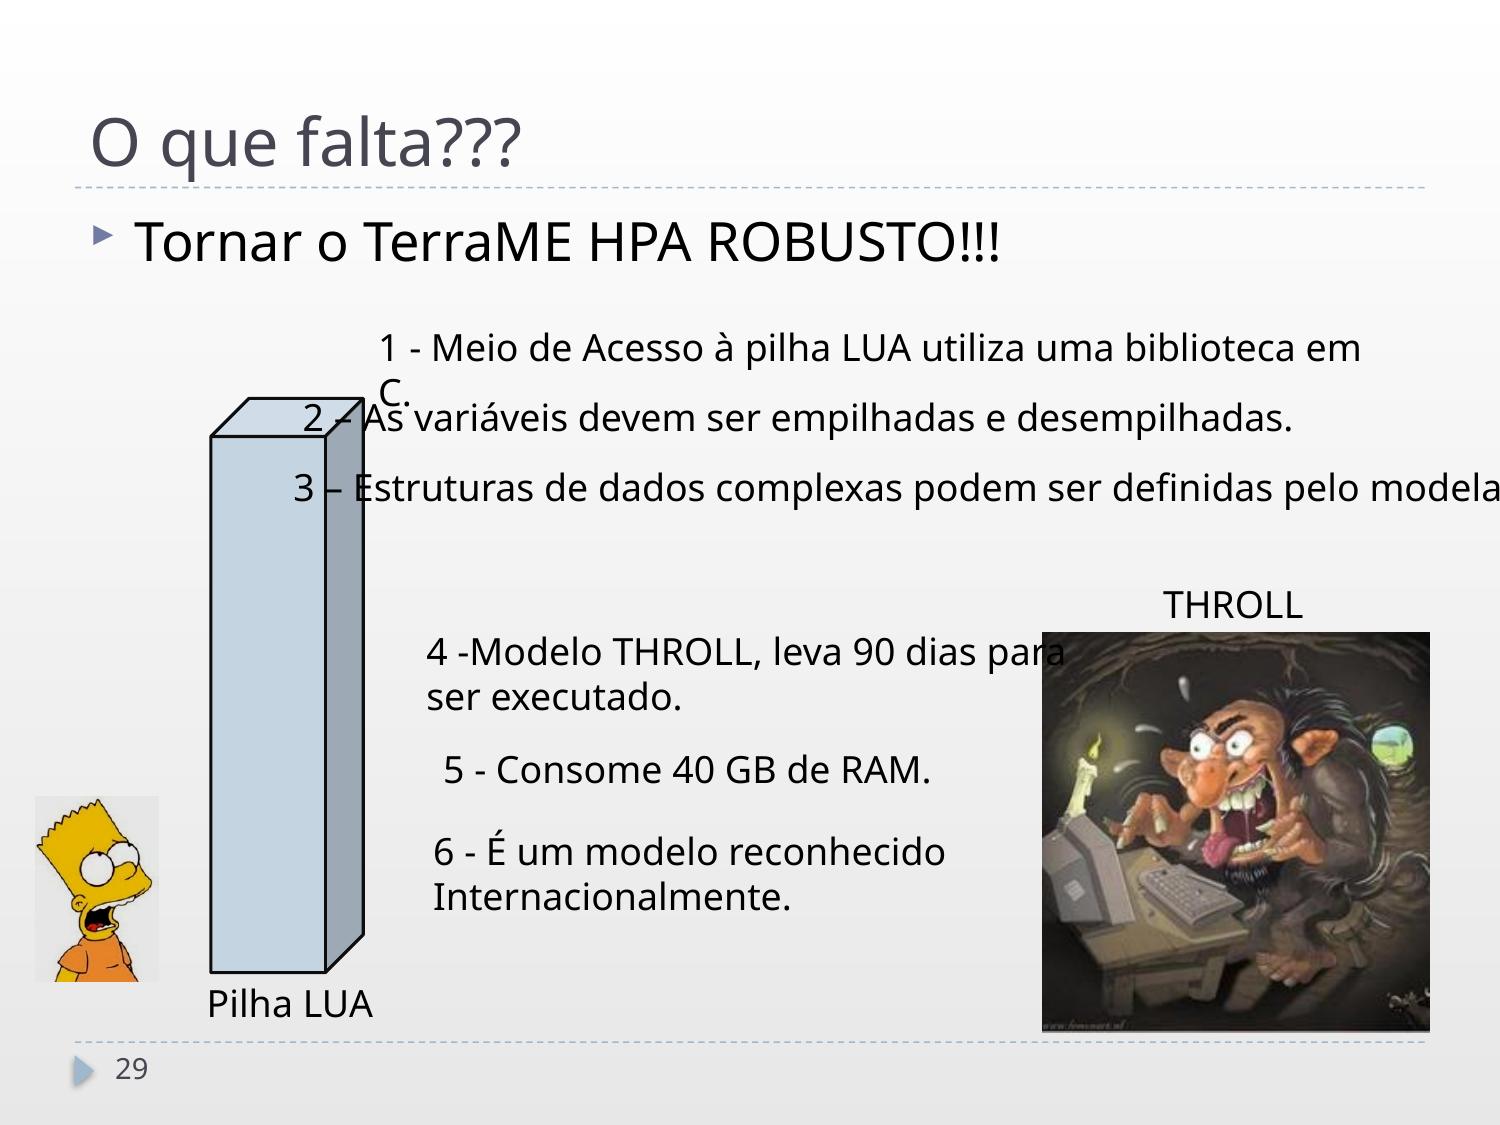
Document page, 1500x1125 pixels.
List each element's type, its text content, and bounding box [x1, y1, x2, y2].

list Tornar o TerraME HPA ROBUSTO!!! [75, 200, 1425, 1010]
text_box [209, 396, 365, 972]
text_box 3 – Estruturas de dados complexas podem ser definidas pelo modelador. [278, 456, 1500, 517]
text_box THROLL [1148, 574, 1319, 632]
text_box 4 -Modelo THROLL, leva 90 dias para ser executado. [411, 621, 1092, 726]
slide_number 29 [100, 1042, 426, 1103]
text_box Pilha LUA [191, 972, 388, 1033]
text_box 5 - Consome 40 GB de RAM. [428, 738, 947, 798]
text_box 2 – As variáveis devem ser empilhadas e desempilhadas. [287, 386, 1309, 447]
picture [1042, 632, 1430, 1034]
text_box 6 - É um modelo reconhecido Internacionalmente. [418, 820, 972, 925]
text_box 1 - Meio de Acesso à pilha LUA utiliza uma biblioteca em C. [363, 316, 1407, 422]
title O que falta??? [75, 24, 1425, 188]
picture [34, 796, 159, 983]
